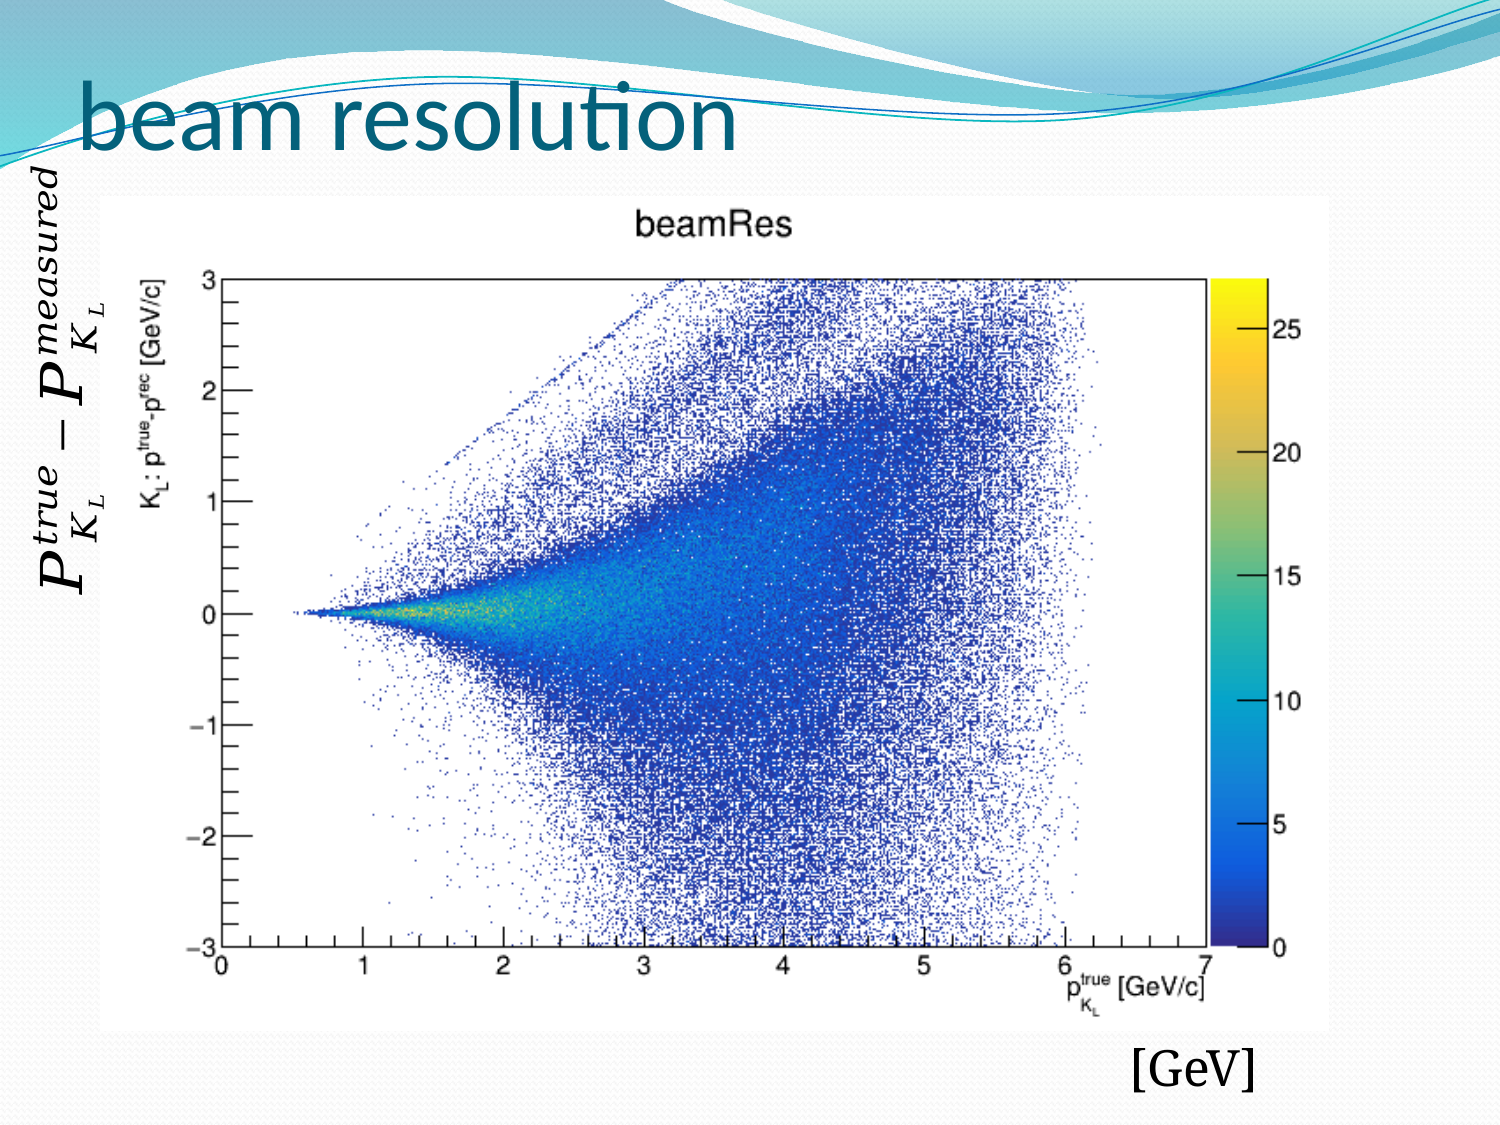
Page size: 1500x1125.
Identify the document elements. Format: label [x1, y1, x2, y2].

list [100, 195, 1329, 1031]
